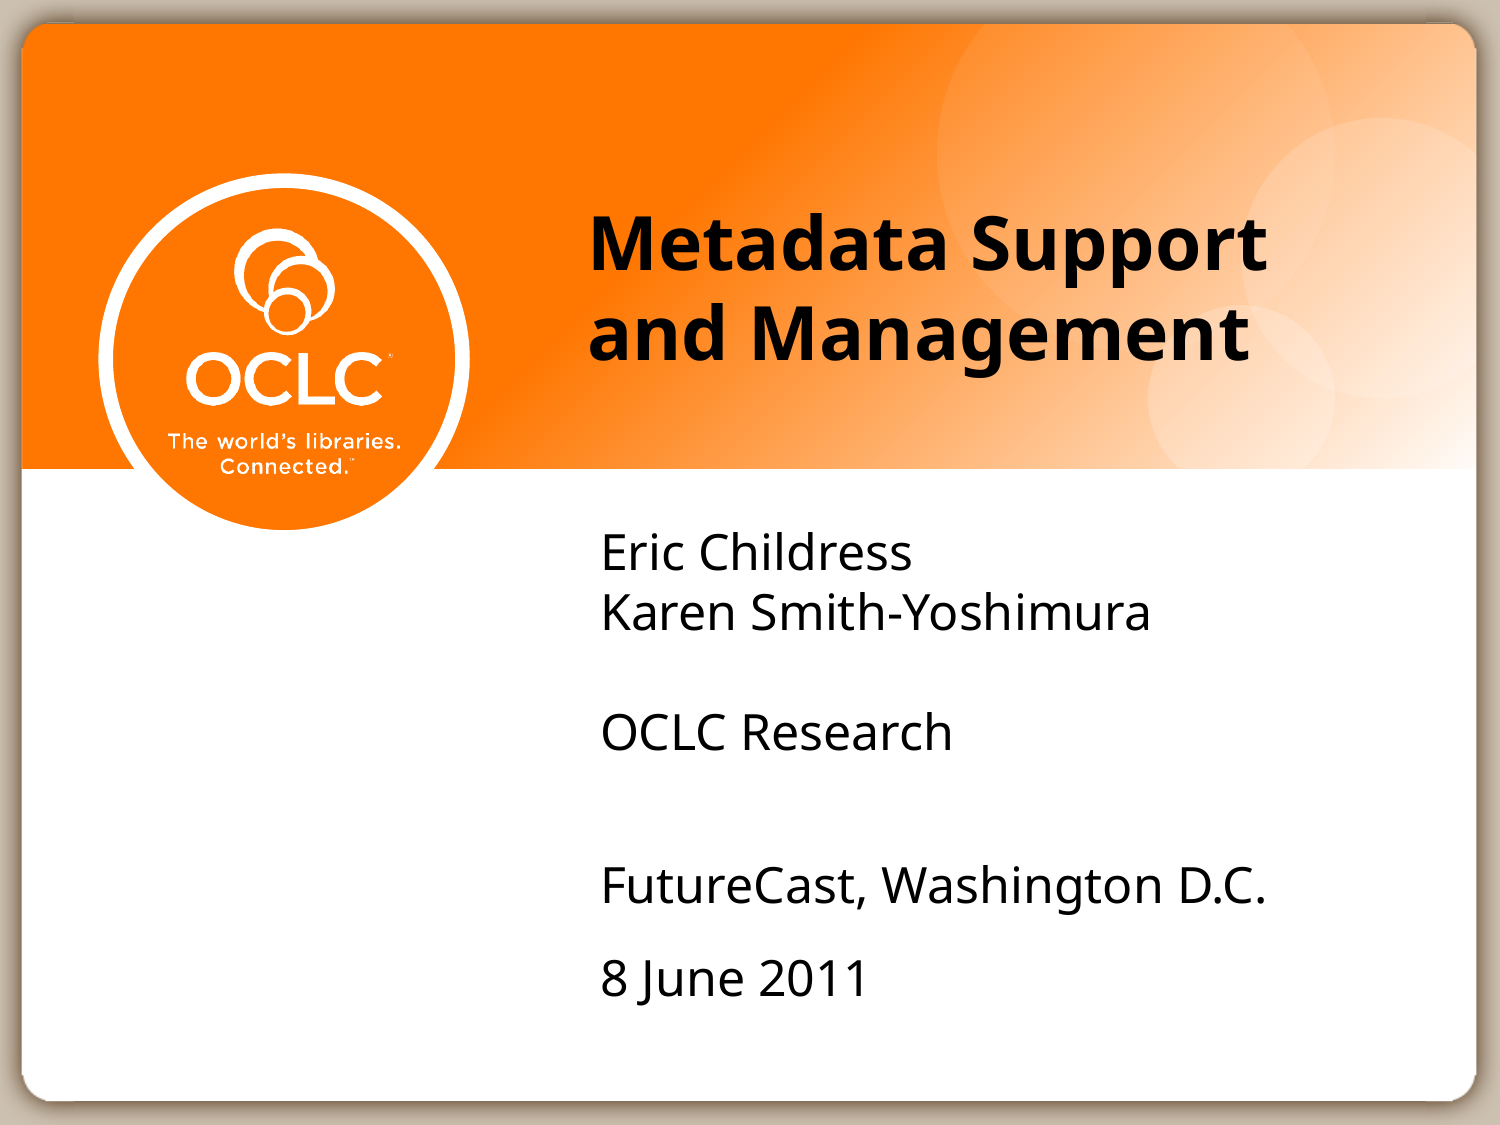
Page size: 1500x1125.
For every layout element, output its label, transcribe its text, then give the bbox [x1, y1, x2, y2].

subtitle Eric Childress Karen Smith-Yoshimura OCLC Research FutureCast, Washington D.C. 8 June 2011 [599, 512, 1288, 1038]
picture [0, 0, 1500, 1125]
title Metadata Support and Management [587, 124, 1288, 376]
